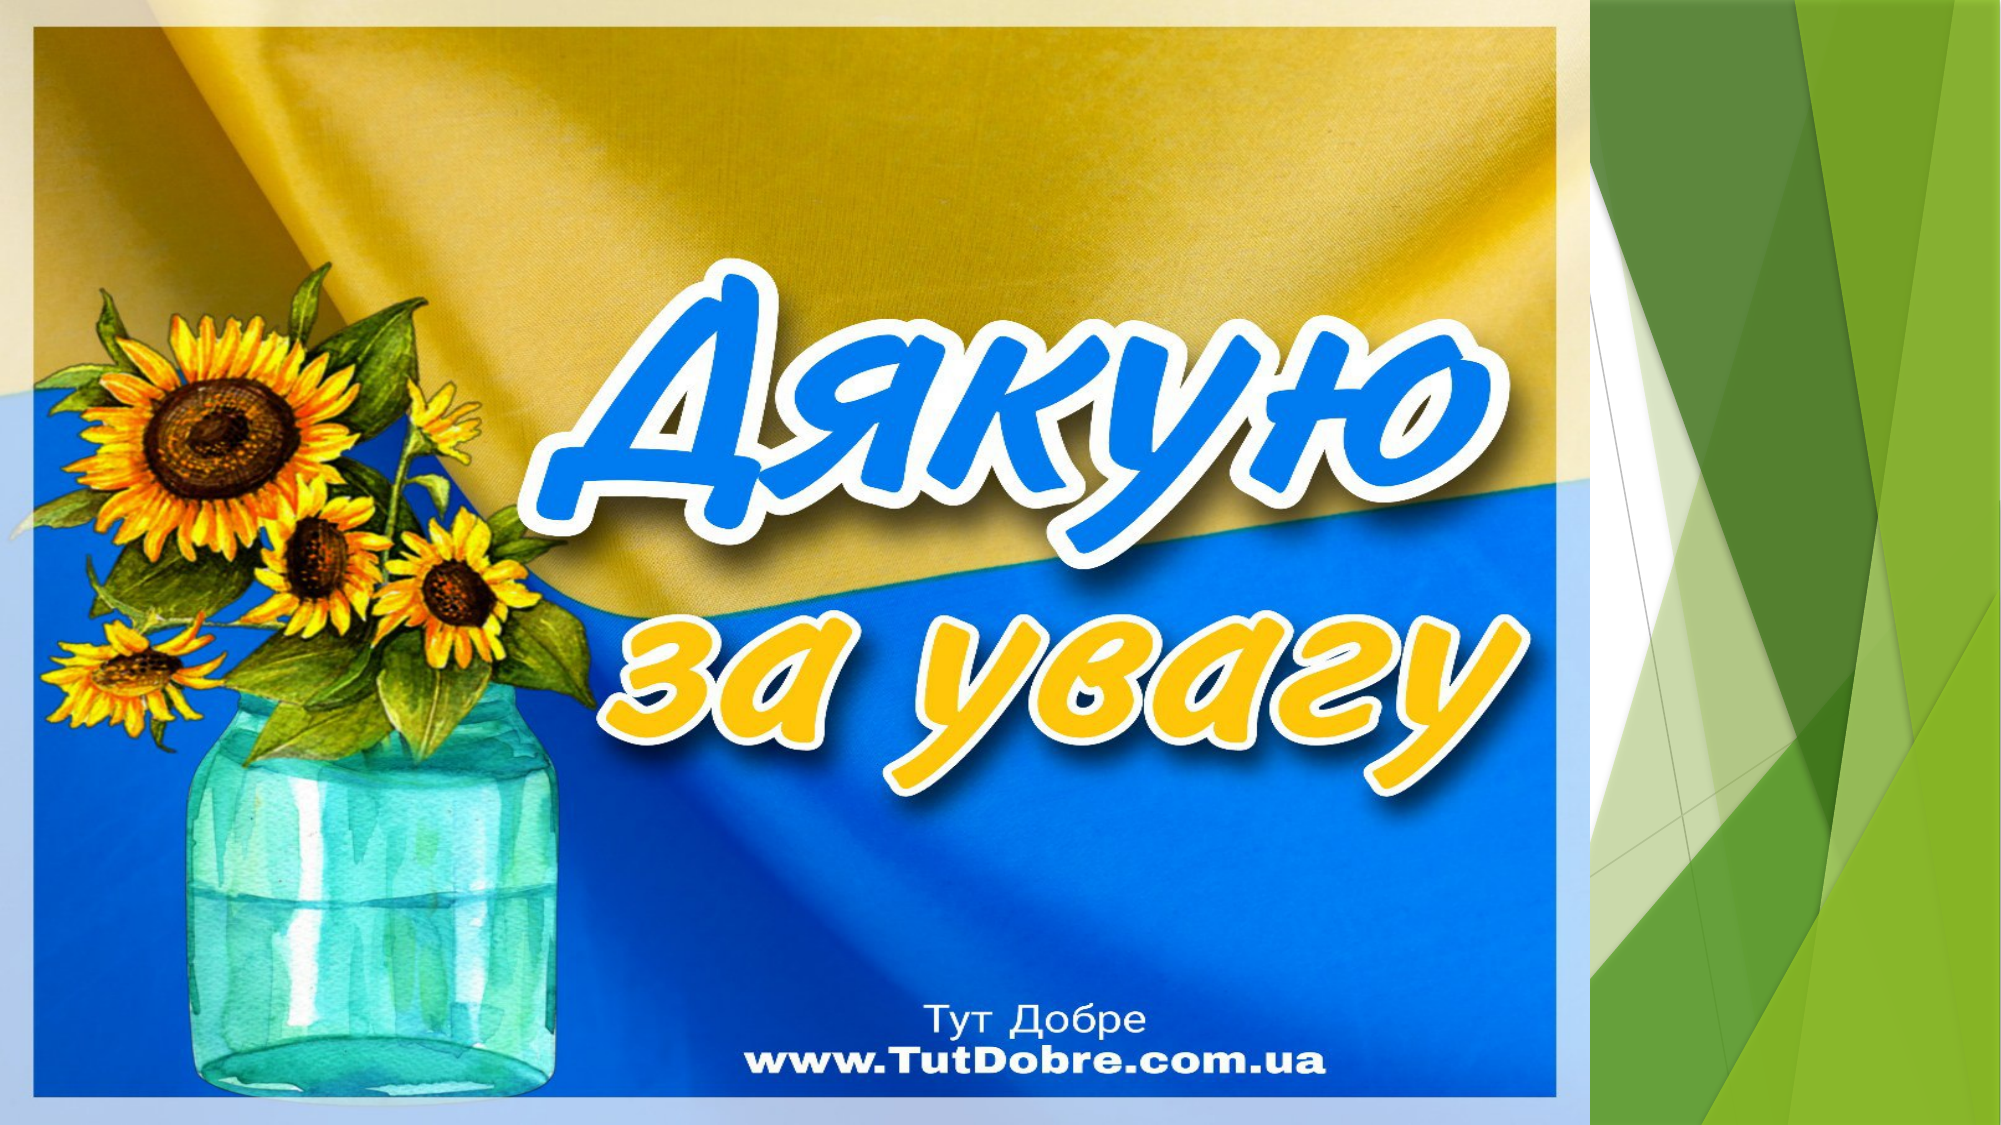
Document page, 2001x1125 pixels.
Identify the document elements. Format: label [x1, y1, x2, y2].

picture [0, 0, 1591, 1125]
